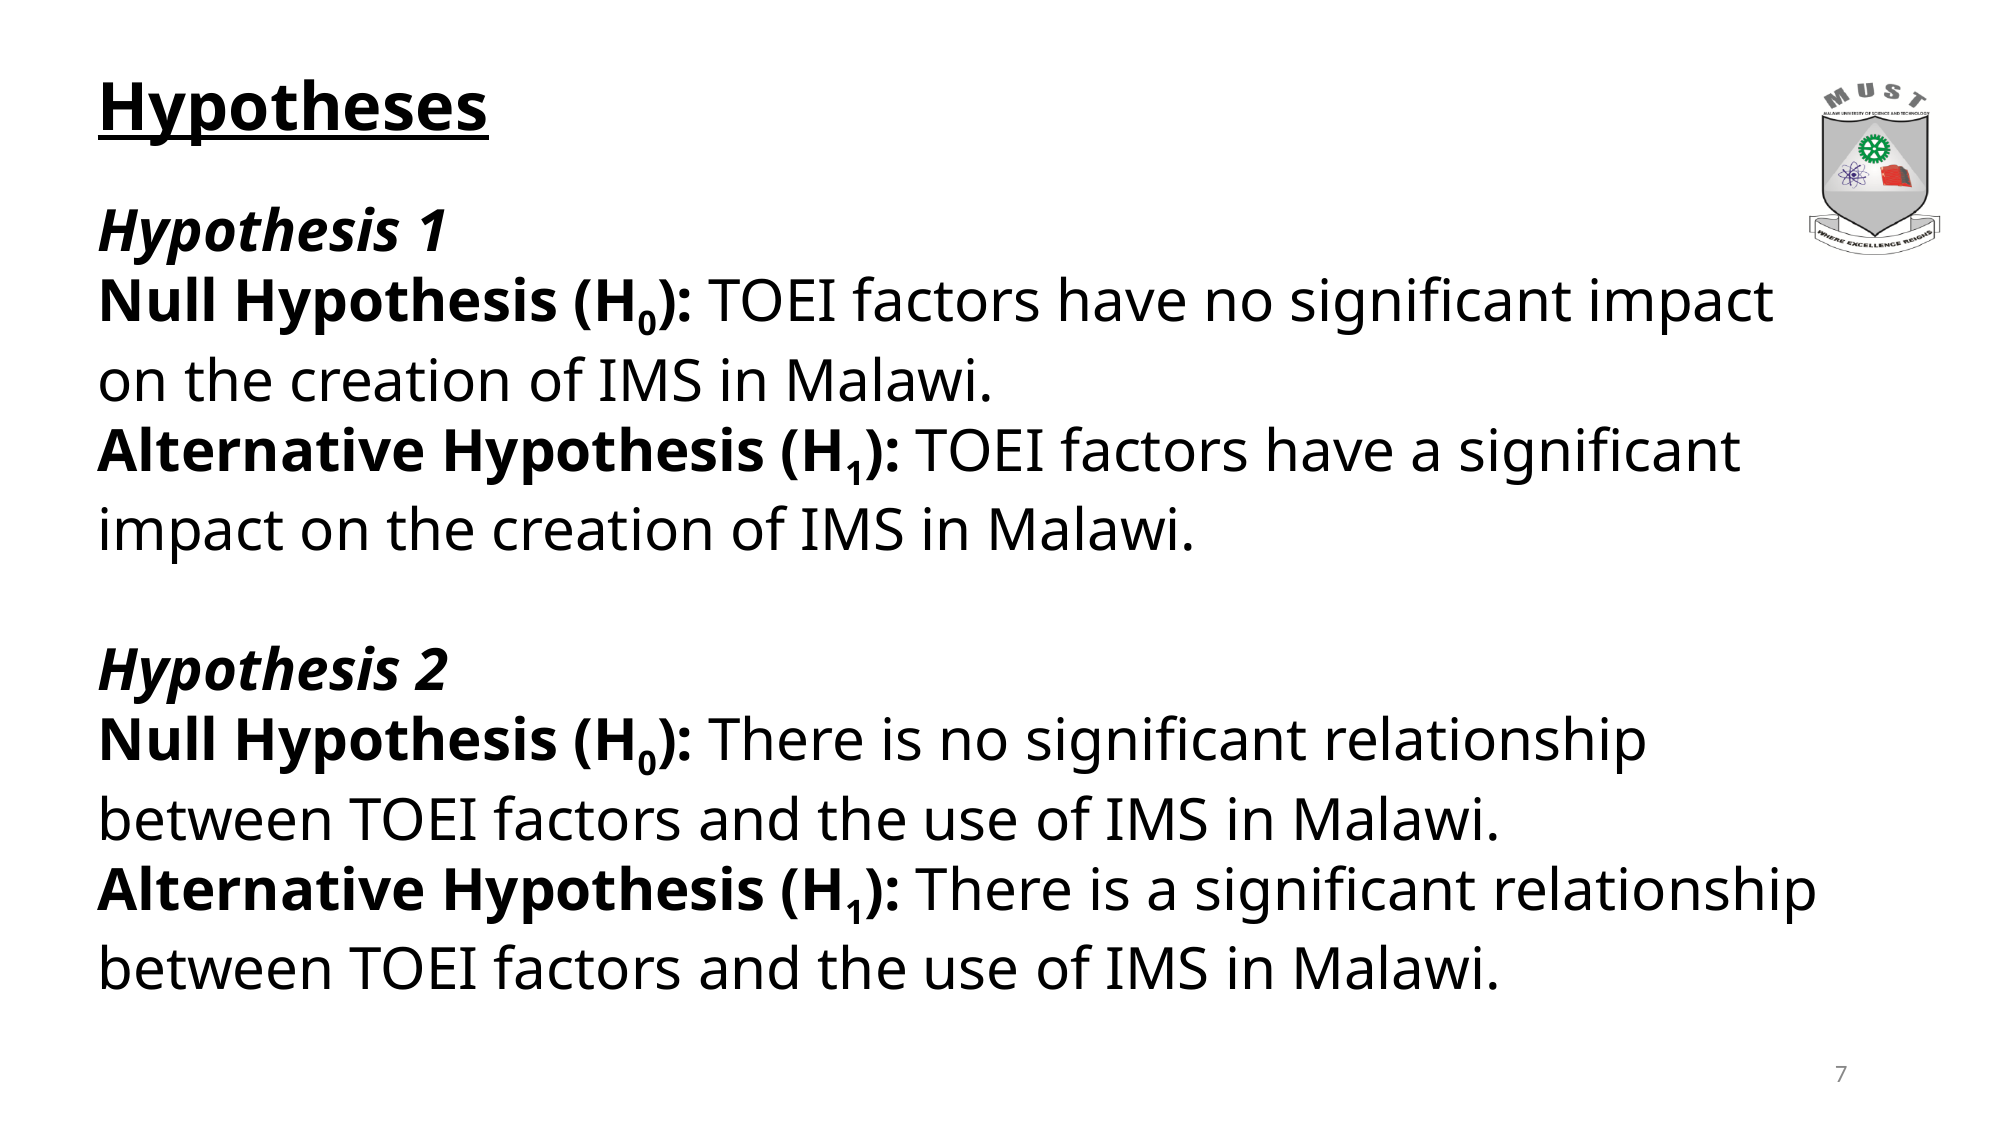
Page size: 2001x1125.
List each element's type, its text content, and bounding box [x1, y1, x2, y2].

text_box Hypotheses [82, 56, 533, 152]
text_box Hypothesis 1 Null Hypothesis (H0): TOEI factors have no significant impact on the creation of IMS in Malawi. Alternative Hypothesis (H1): TOEI factors have a significant impact on the creation of IMS in Malawi. Hypothesis 2 Null Hypothesis (H0): There is no significant relationship between TOEI factors and the use of IMS in Malawi. Alternative Hypothesis (H1): There is a significant relationship between TOEI factors and the use of IMS in Malawi. [82, 185, 1841, 1009]
slide_number 7 [1412, 1042, 1863, 1103]
picture [1798, 79, 1951, 255]
